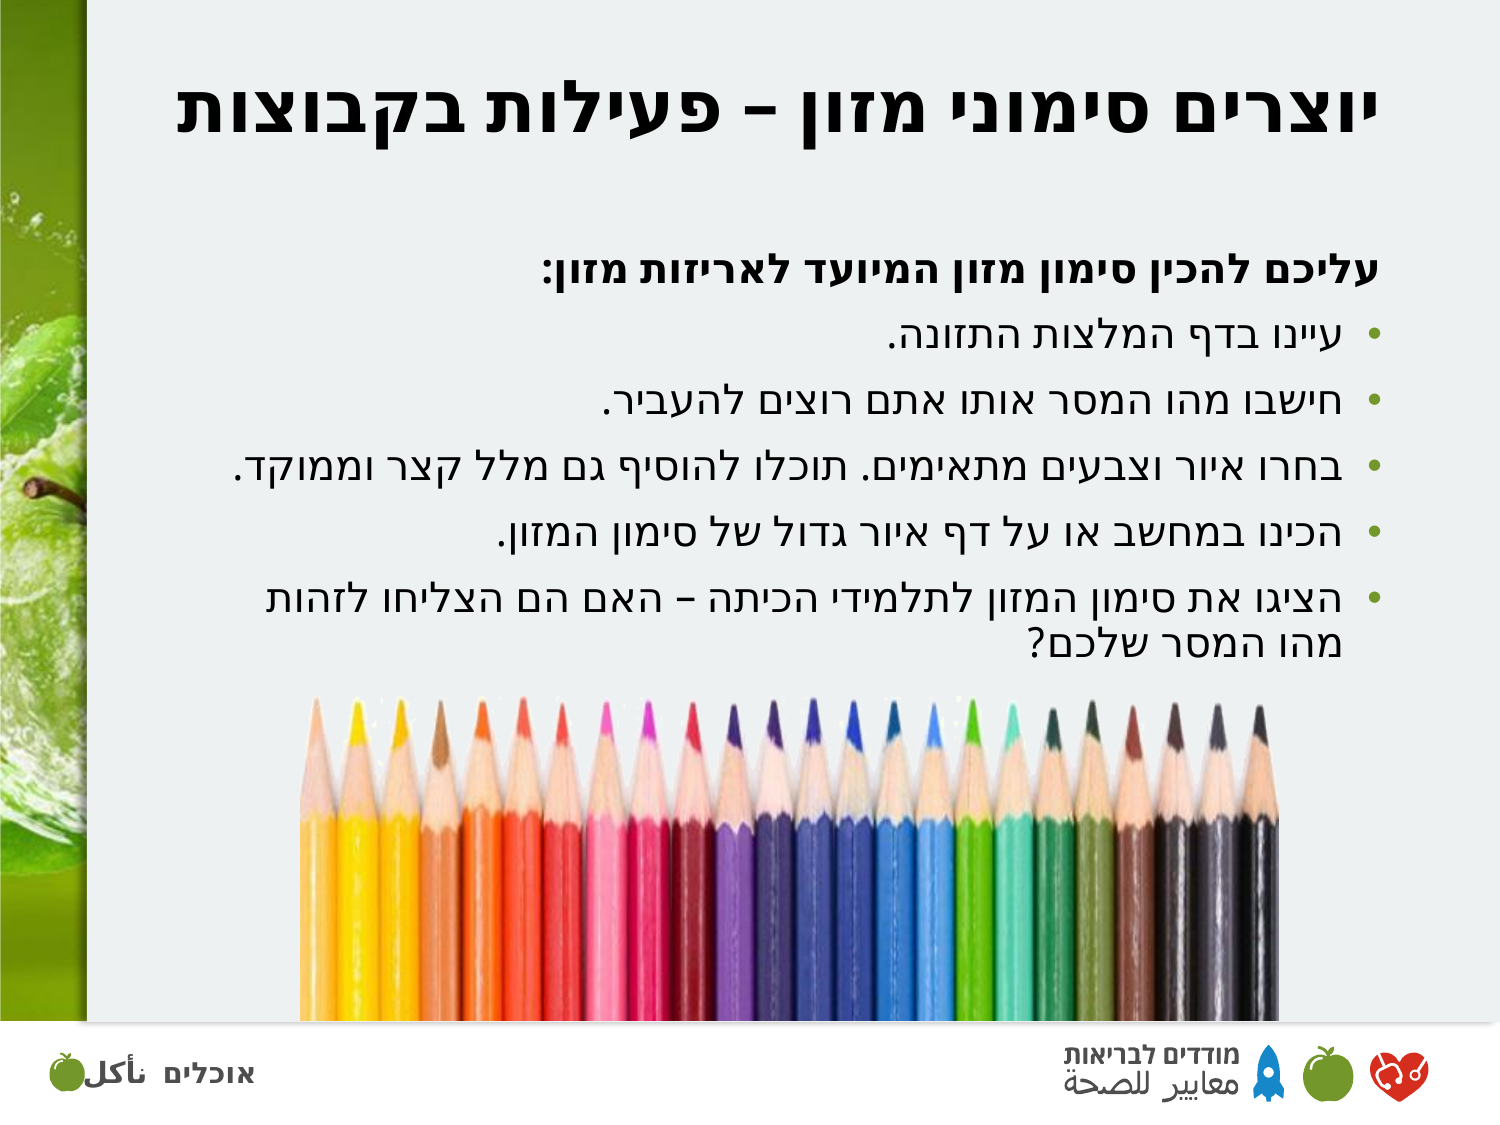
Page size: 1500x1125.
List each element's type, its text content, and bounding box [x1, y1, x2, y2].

picture [300, 646, 1279, 1021]
list עליכם להכין סימון מזון המיועד לאריזות מזון: עיינו בדף המלצות התזונה. חישבו מהו המסר אותו אתם רוצים להעביר. בחרו איור וצבעים מתאימים. תוכלו להוסיף גם מלל קצר וממוקד. הכינו במחשב או על דף איור גדול של סימון המזון. הציגו את סימון המזון לתלמידי הכיתה – האם הם הצליחו לזהות מהו המסר שלכם? [182, 239, 1397, 891]
picture [0, 0, 86, 1021]
title יוצרים סימוני מזון – פעילות בקבוצות [103, 0, 1397, 218]
